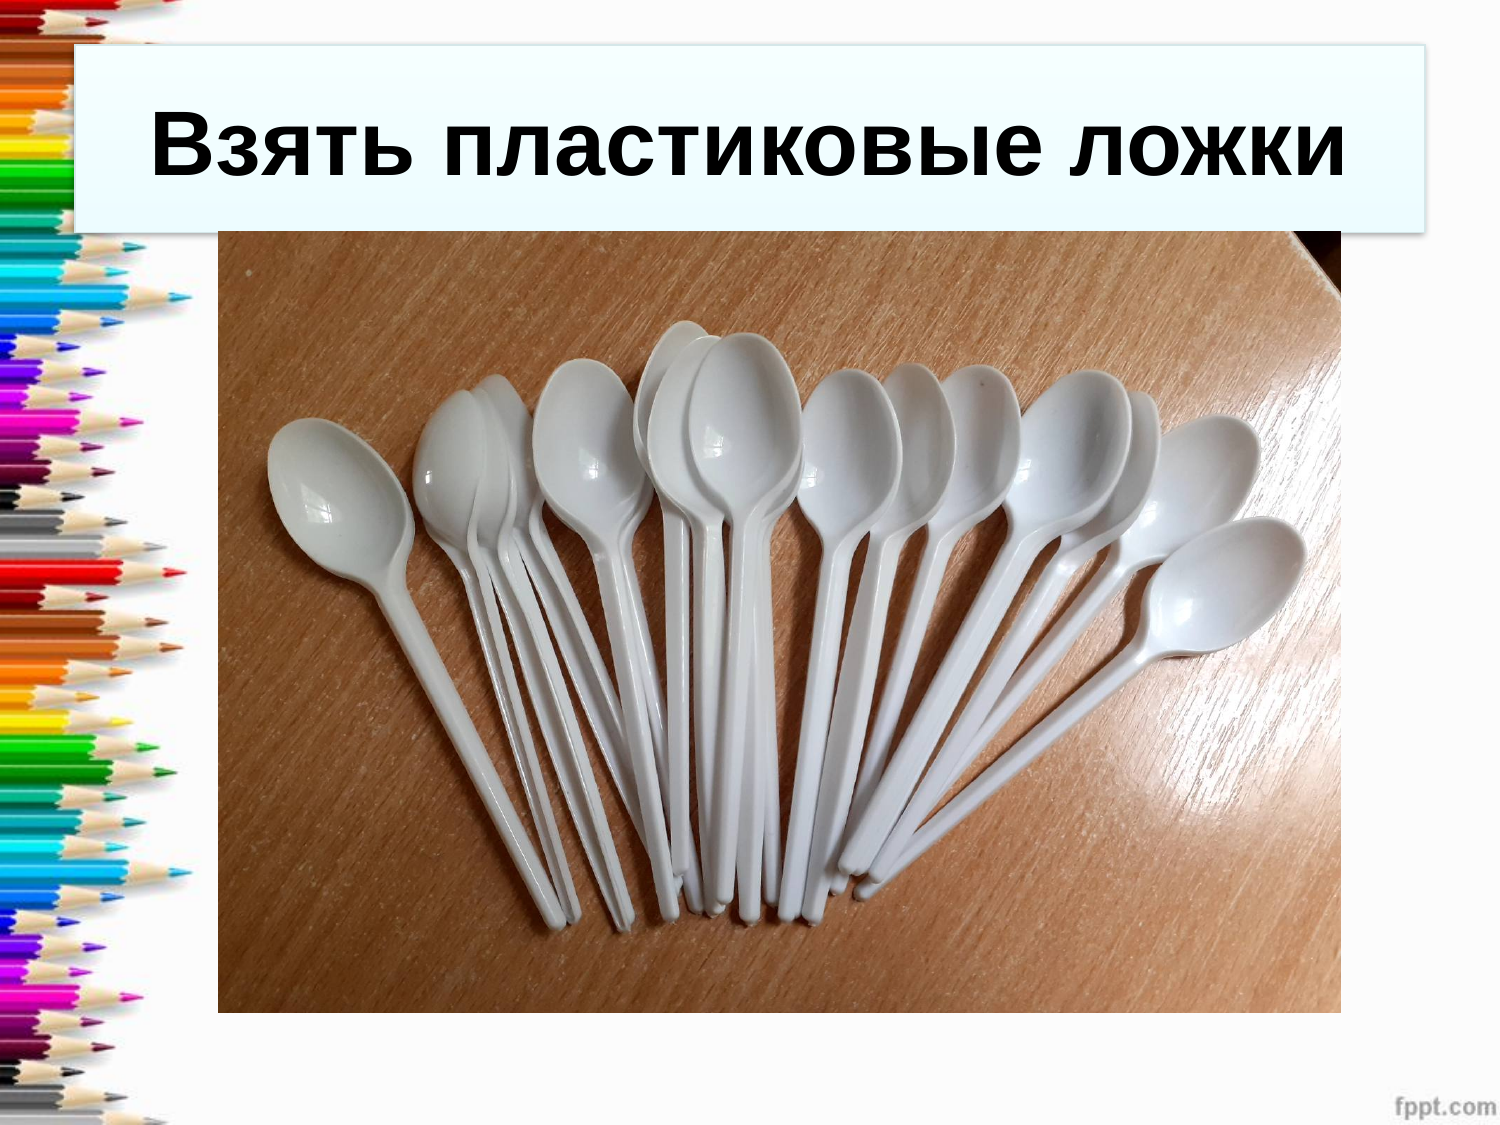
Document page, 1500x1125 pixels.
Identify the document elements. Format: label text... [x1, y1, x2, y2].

picture [0, 0, 1500, 1125]
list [218, 231, 1341, 1014]
title Взять пластиковые ложки [74, 44, 1426, 233]
